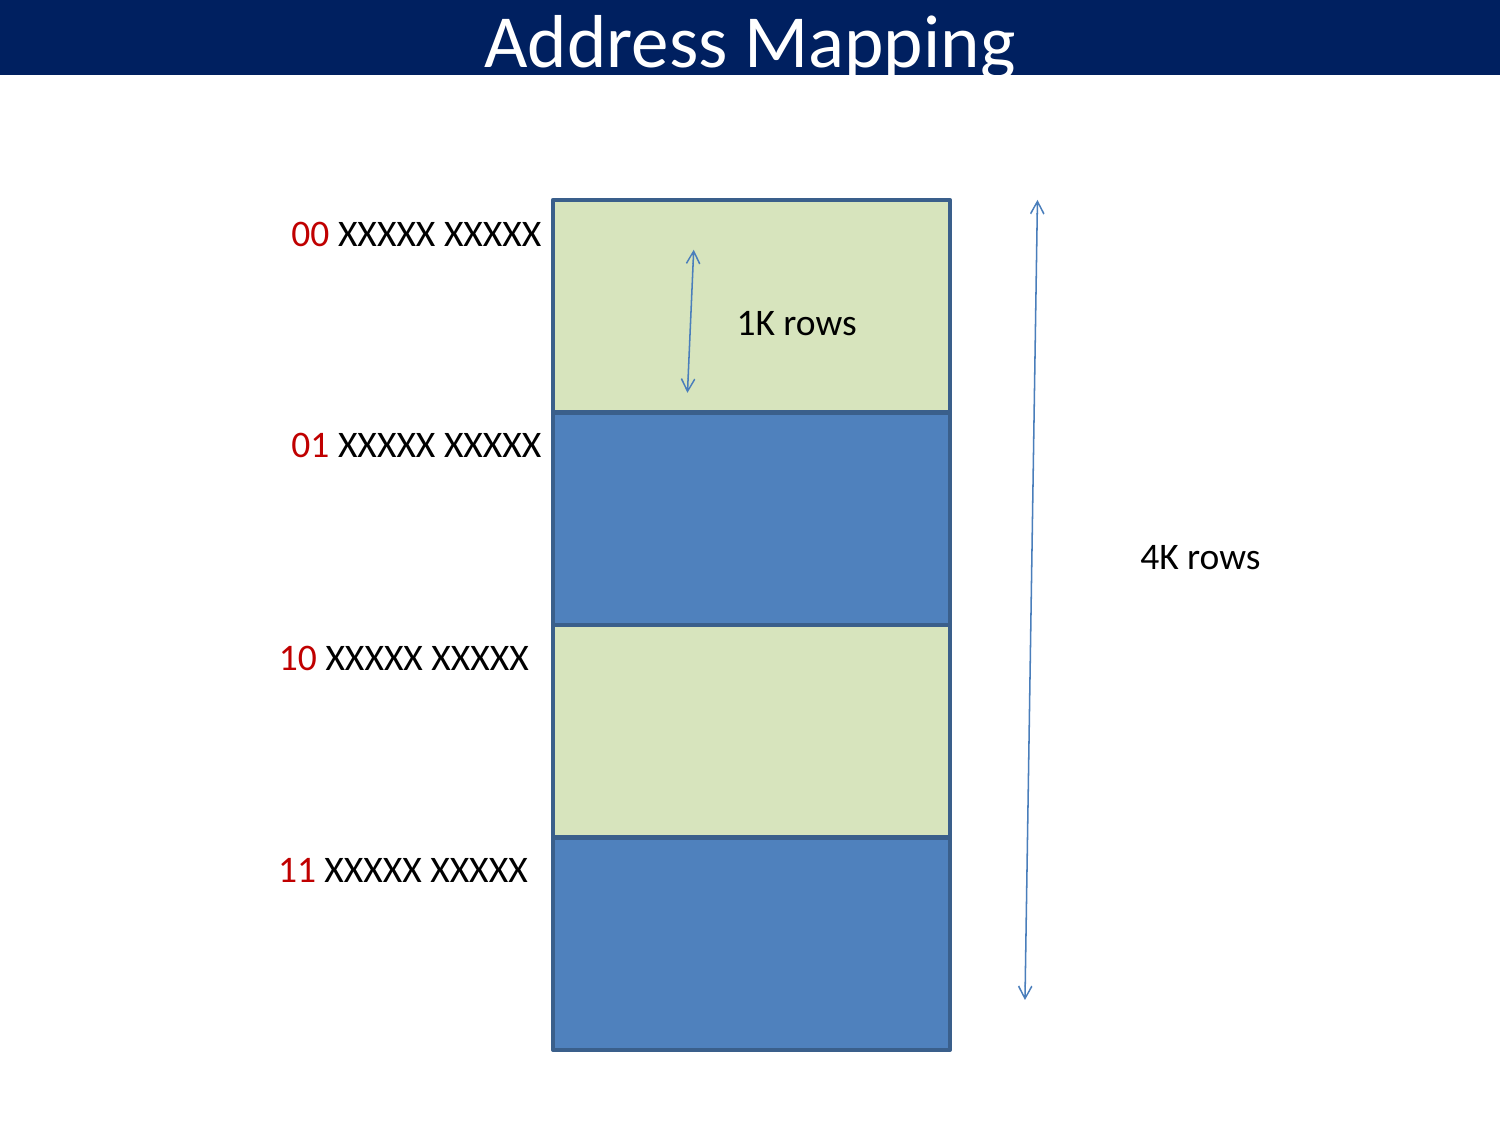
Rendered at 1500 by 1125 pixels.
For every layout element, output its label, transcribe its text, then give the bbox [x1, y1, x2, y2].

title Address Mapping [0, 0, 1500, 75]
text_box 10 XXXXX XXXXX [264, 625, 544, 685]
text_box 01 XXXXX XXXXX [276, 412, 557, 473]
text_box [687, 249, 694, 393]
text_box 11 XXXXX XXXXX [263, 837, 544, 898]
text_box 00 XXXXX XXXXX [276, 201, 557, 262]
text_box [551, 414, 952, 623]
text_box 4K rows [1125, 524, 1276, 585]
text_box 1K rows [721, 290, 873, 351]
text_box [551, 198, 952, 414]
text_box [1024, 199, 1038, 1001]
text_box [551, 839, 952, 1052]
text_box [551, 623, 952, 839]
